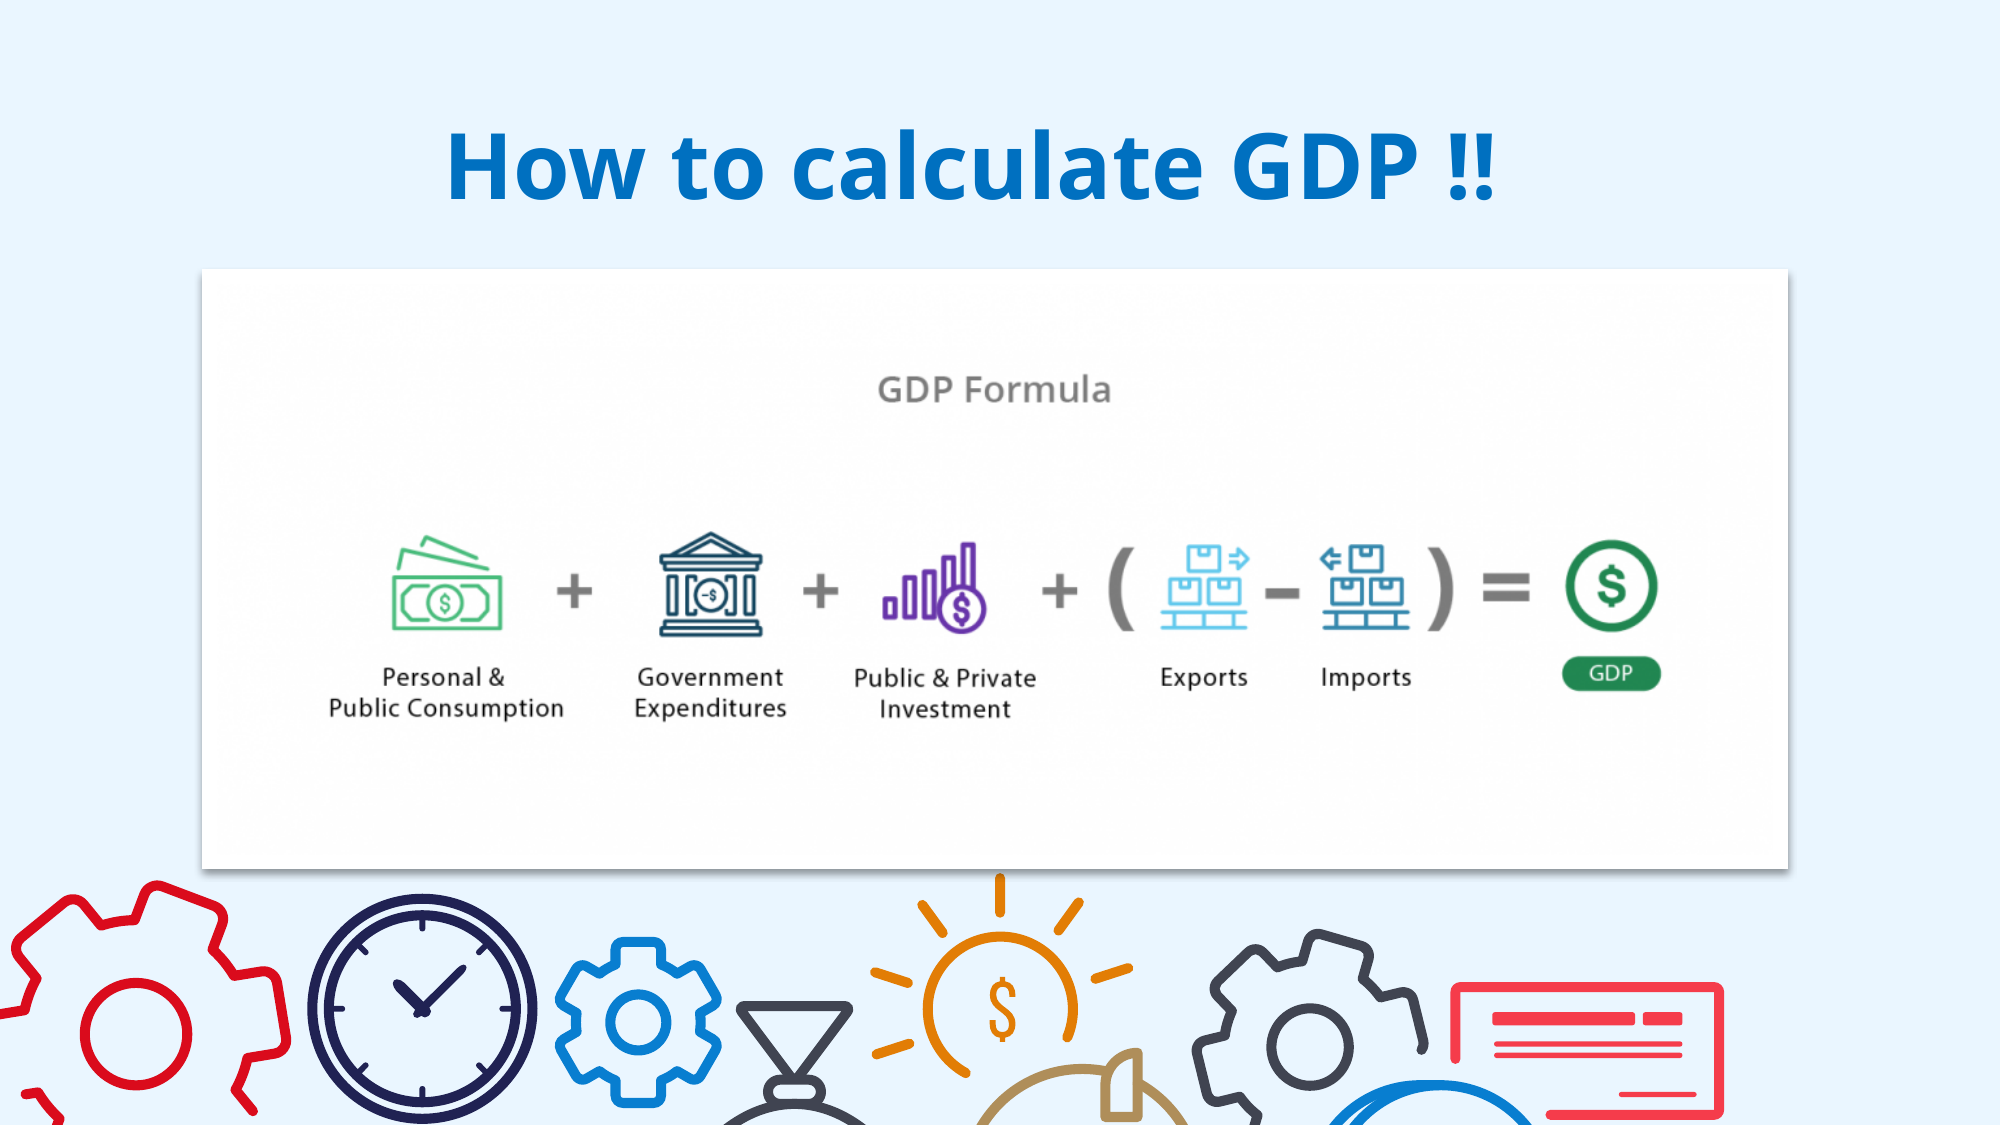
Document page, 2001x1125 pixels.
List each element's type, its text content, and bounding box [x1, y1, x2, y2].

picture [216, 284, 1774, 855]
text_box How to calculate GDP !! [407, 76, 1535, 225]
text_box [0, 873, 1725, 1125]
